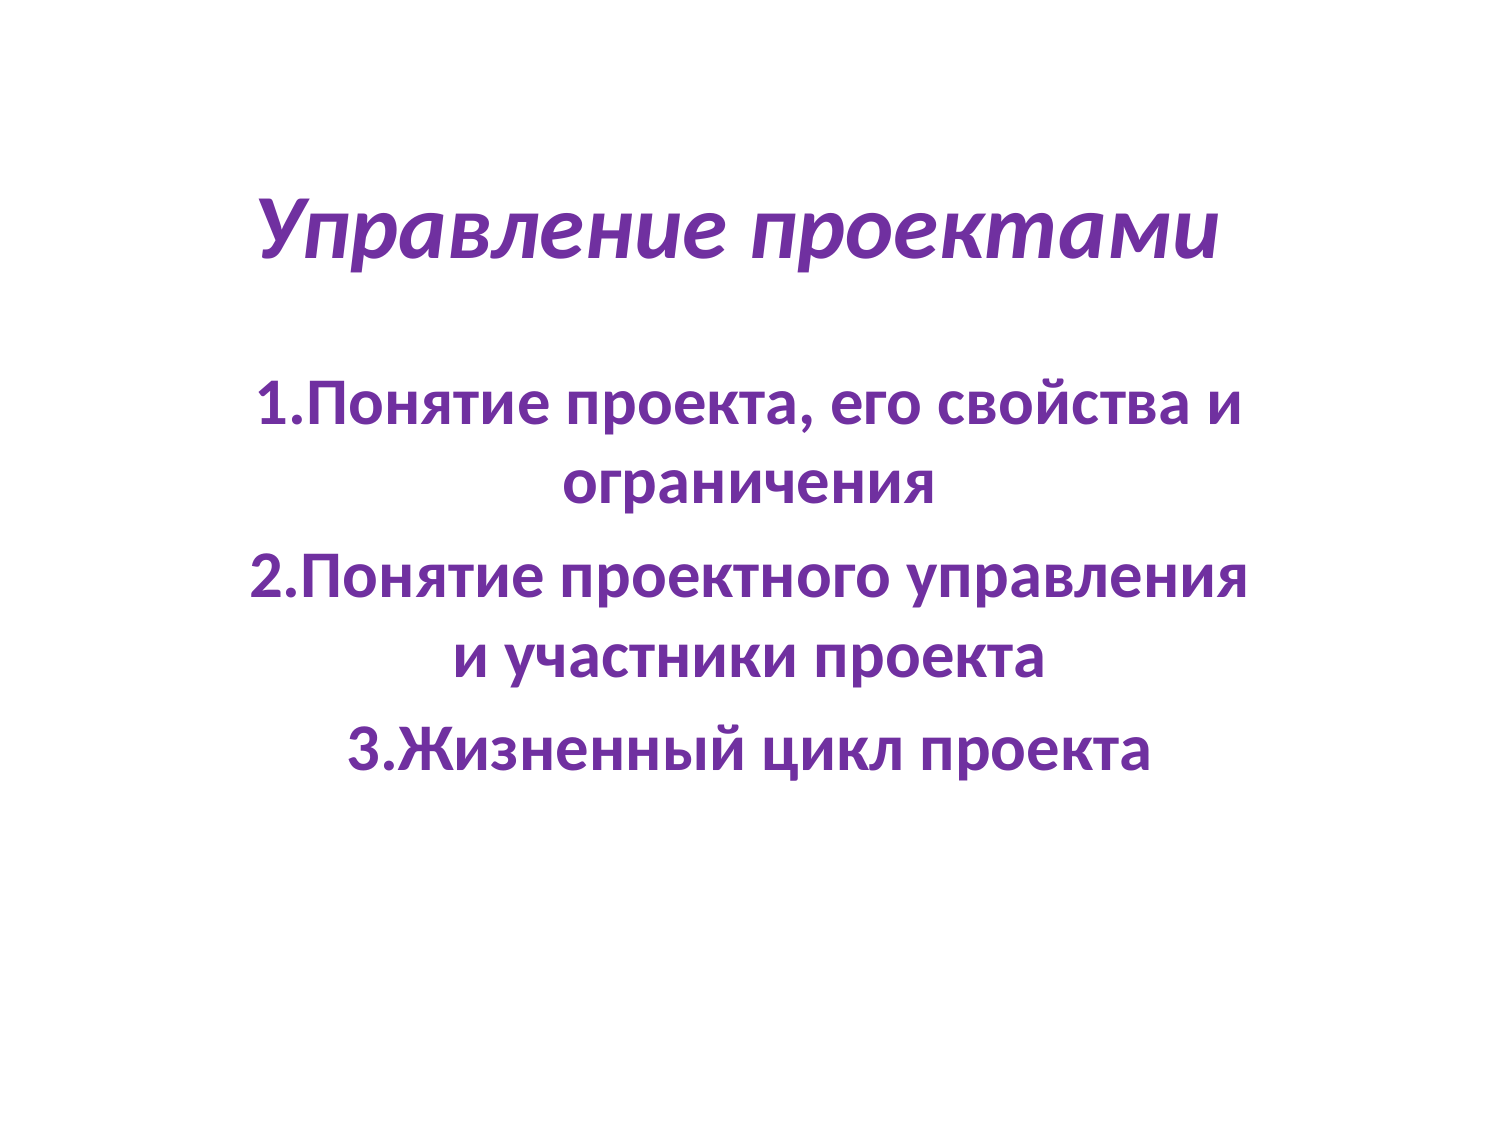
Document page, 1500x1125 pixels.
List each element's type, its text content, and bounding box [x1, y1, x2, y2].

title Управление проектами [100, 101, 1376, 343]
subtitle 1.Понятие проекта, его свойства и ограничения 2.Понятие проектного управления и участники проекта 3.Жизненный цикл проекта [225, 349, 1275, 925]
